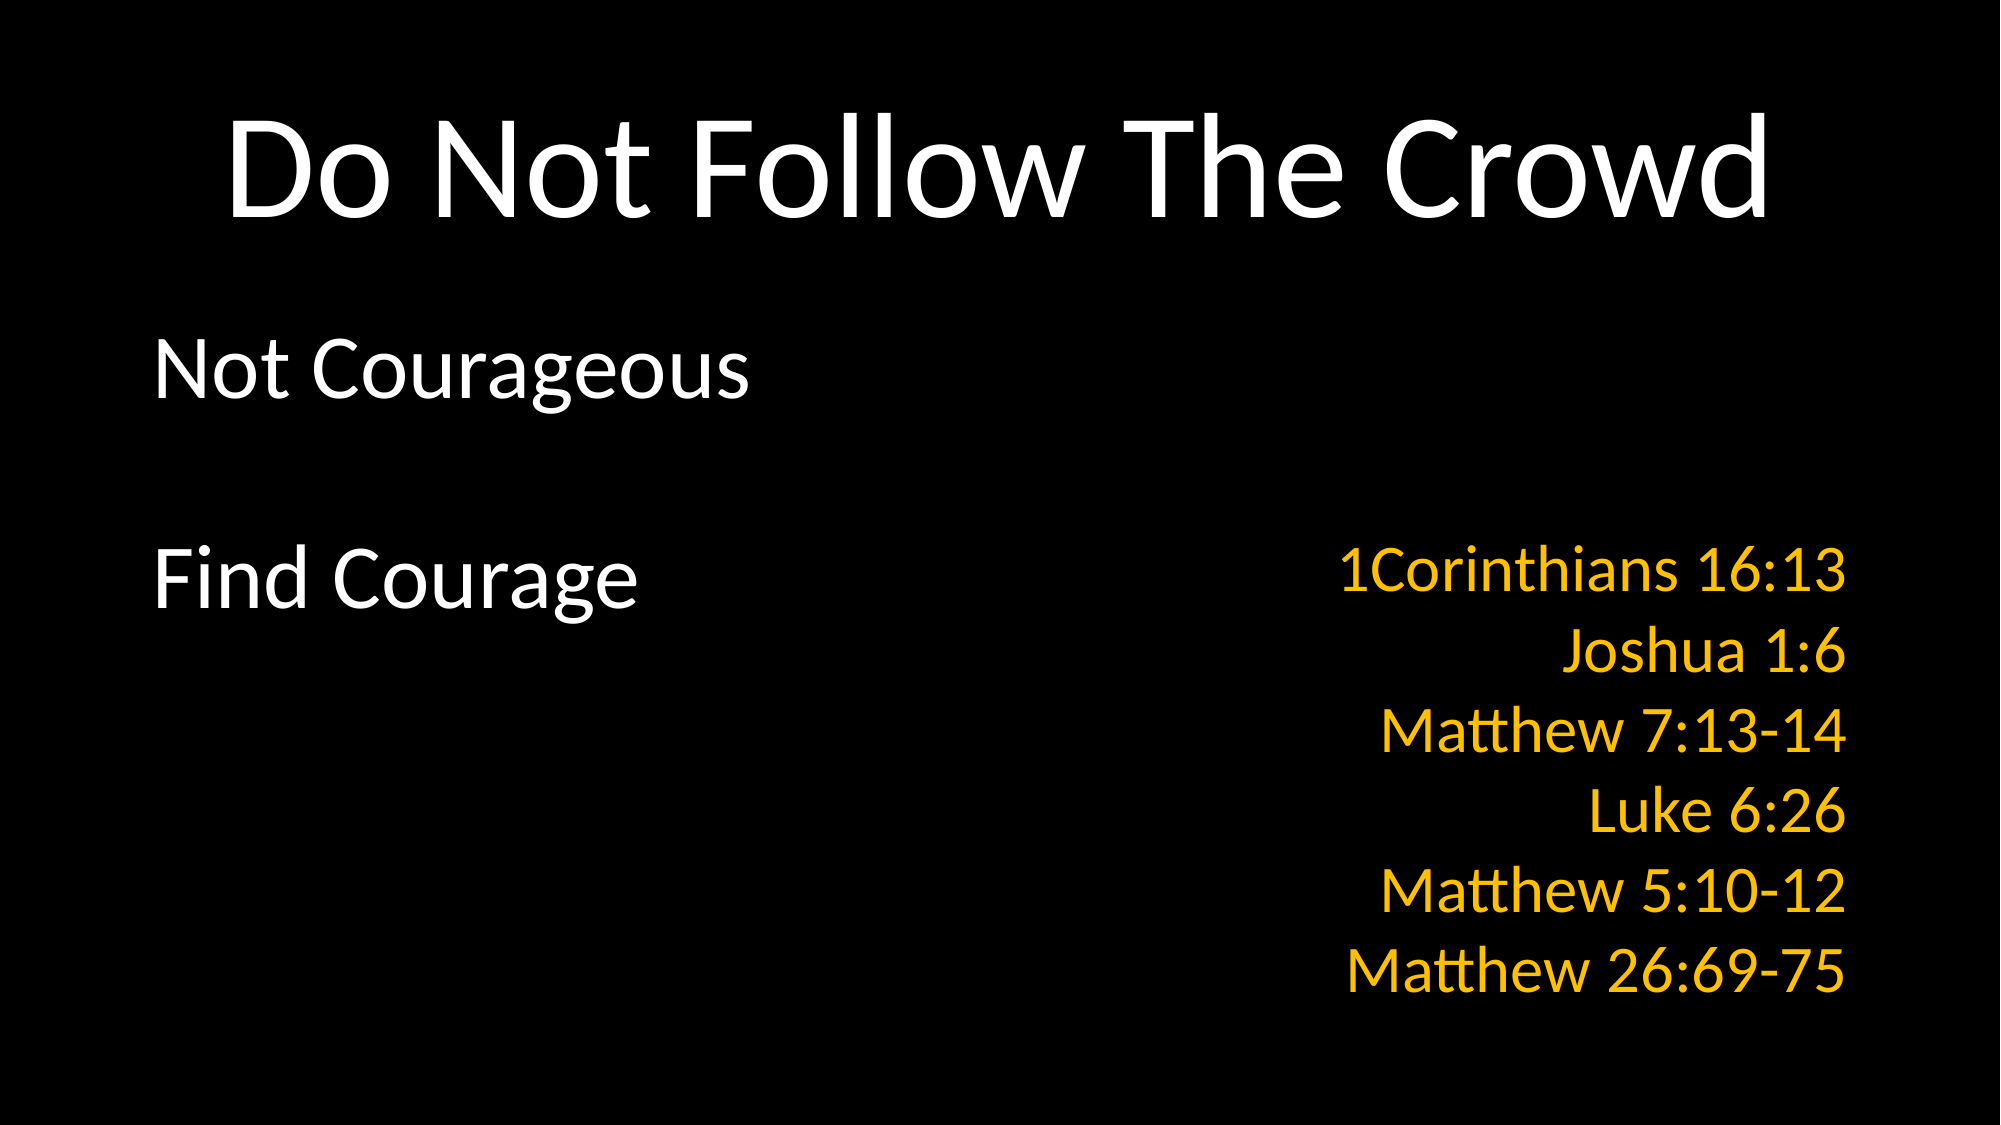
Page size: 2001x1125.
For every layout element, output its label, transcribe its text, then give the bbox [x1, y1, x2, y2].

list Not Courageous Find Courage [137, 299, 988, 1014]
title Do Not Follow The Crowd [137, 59, 1863, 278]
list 1Corinthians 16:13 Joshua 1:6 Matthew 7:13-14 Luke 6:26 Matthew 5:10-12 Matthew 26:69-75 [1012, 299, 1863, 1014]
